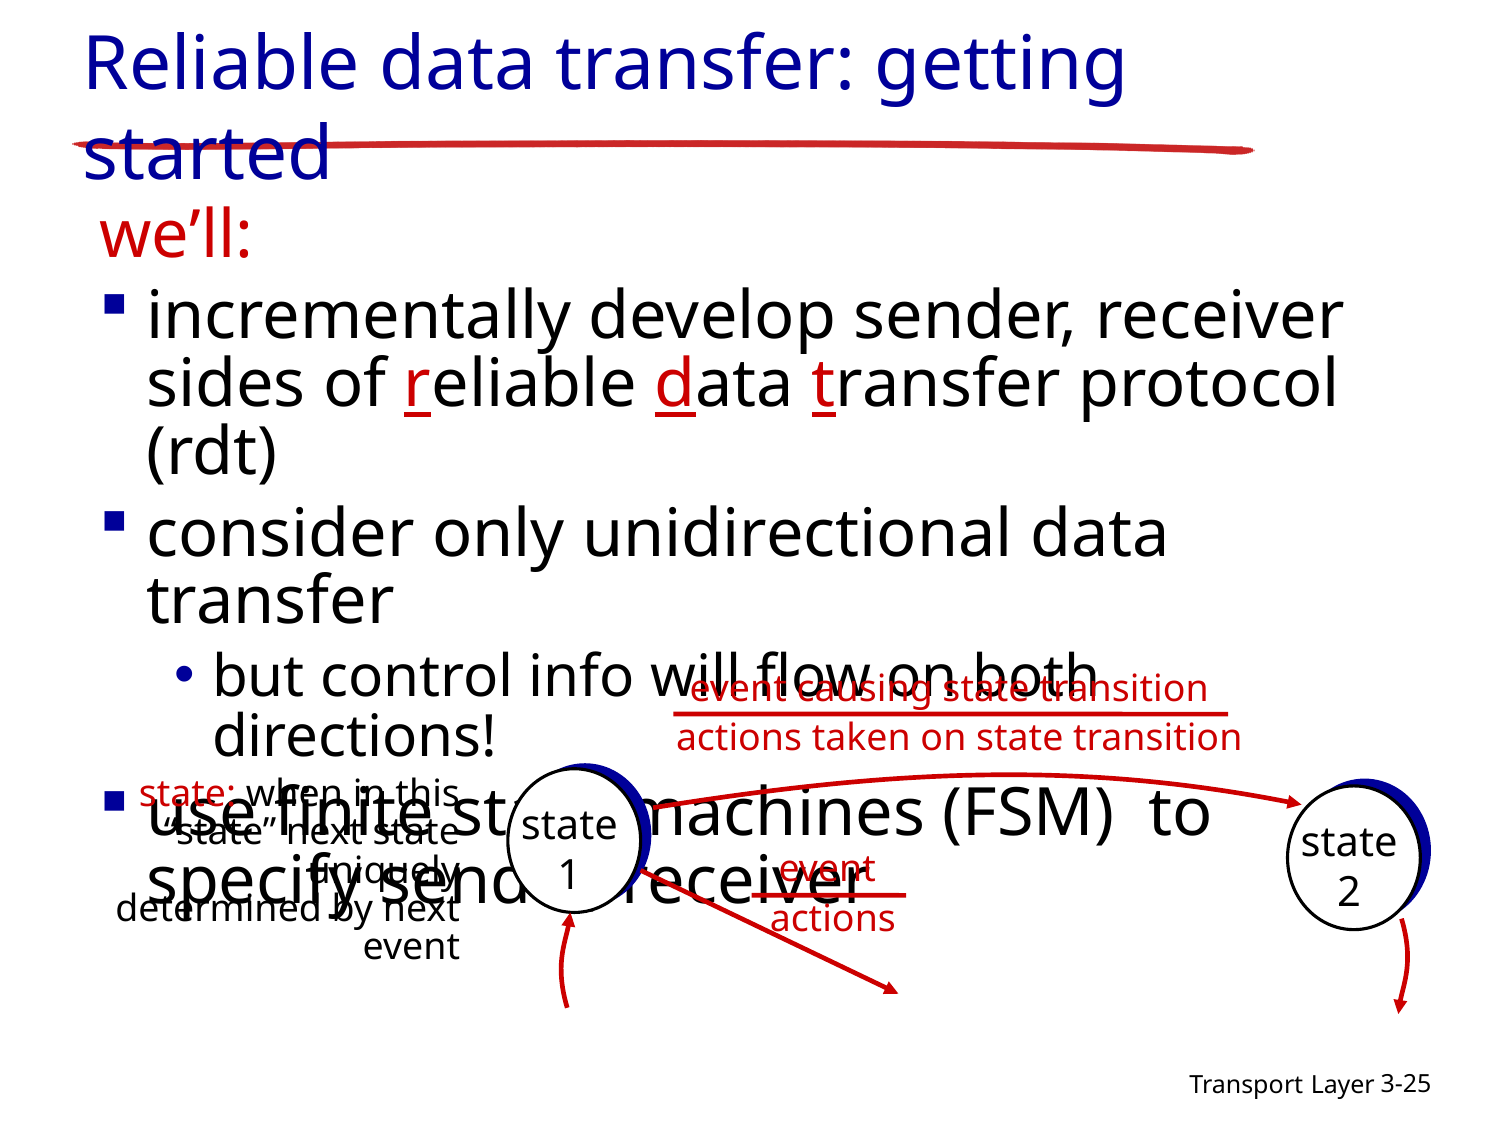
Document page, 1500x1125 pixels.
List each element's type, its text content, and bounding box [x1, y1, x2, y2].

text_box [1306, 785, 1401, 807]
text_box [1413, 825, 1421, 891]
text_box state 1 [506, 790, 633, 905]
text_box event causing state transition [674, 656, 1225, 705]
footer Transport Layer [914, 1057, 1390, 1105]
text_box [544, 905, 604, 913]
text_box [800, 947, 899, 994]
text_box [1393, 918, 1408, 1014]
text_box [633, 807, 641, 874]
text_box [553, 763, 652, 885]
text_box actions [755, 886, 911, 947]
picture [67, 136, 1268, 159]
text_box [1324, 778, 1431, 900]
text_box [1324, 922, 1384, 930]
text_box event [763, 836, 891, 886]
text_box actions taken on state transition [661, 705, 1258, 765]
text_box [561, 912, 575, 1008]
text_box [653, 774, 1302, 808]
text_box state: when in this “state” next state uniquely determined by next event [20, 768, 475, 972]
list we’ll: incrementally develop sender, receiver sides of reliable data transfer protocol (rdt) consider only unidirectional data transfer but control info will flow on both directions! use finite state machines (FSM) to specify sender, receiver [84, 195, 1388, 746]
text_box state 2 [1285, 807, 1413, 922]
title Reliable data transfer: getting started [67, 31, 1343, 178]
text_box [527, 768, 622, 790]
slide_number 3-25 [1365, 1060, 1477, 1106]
